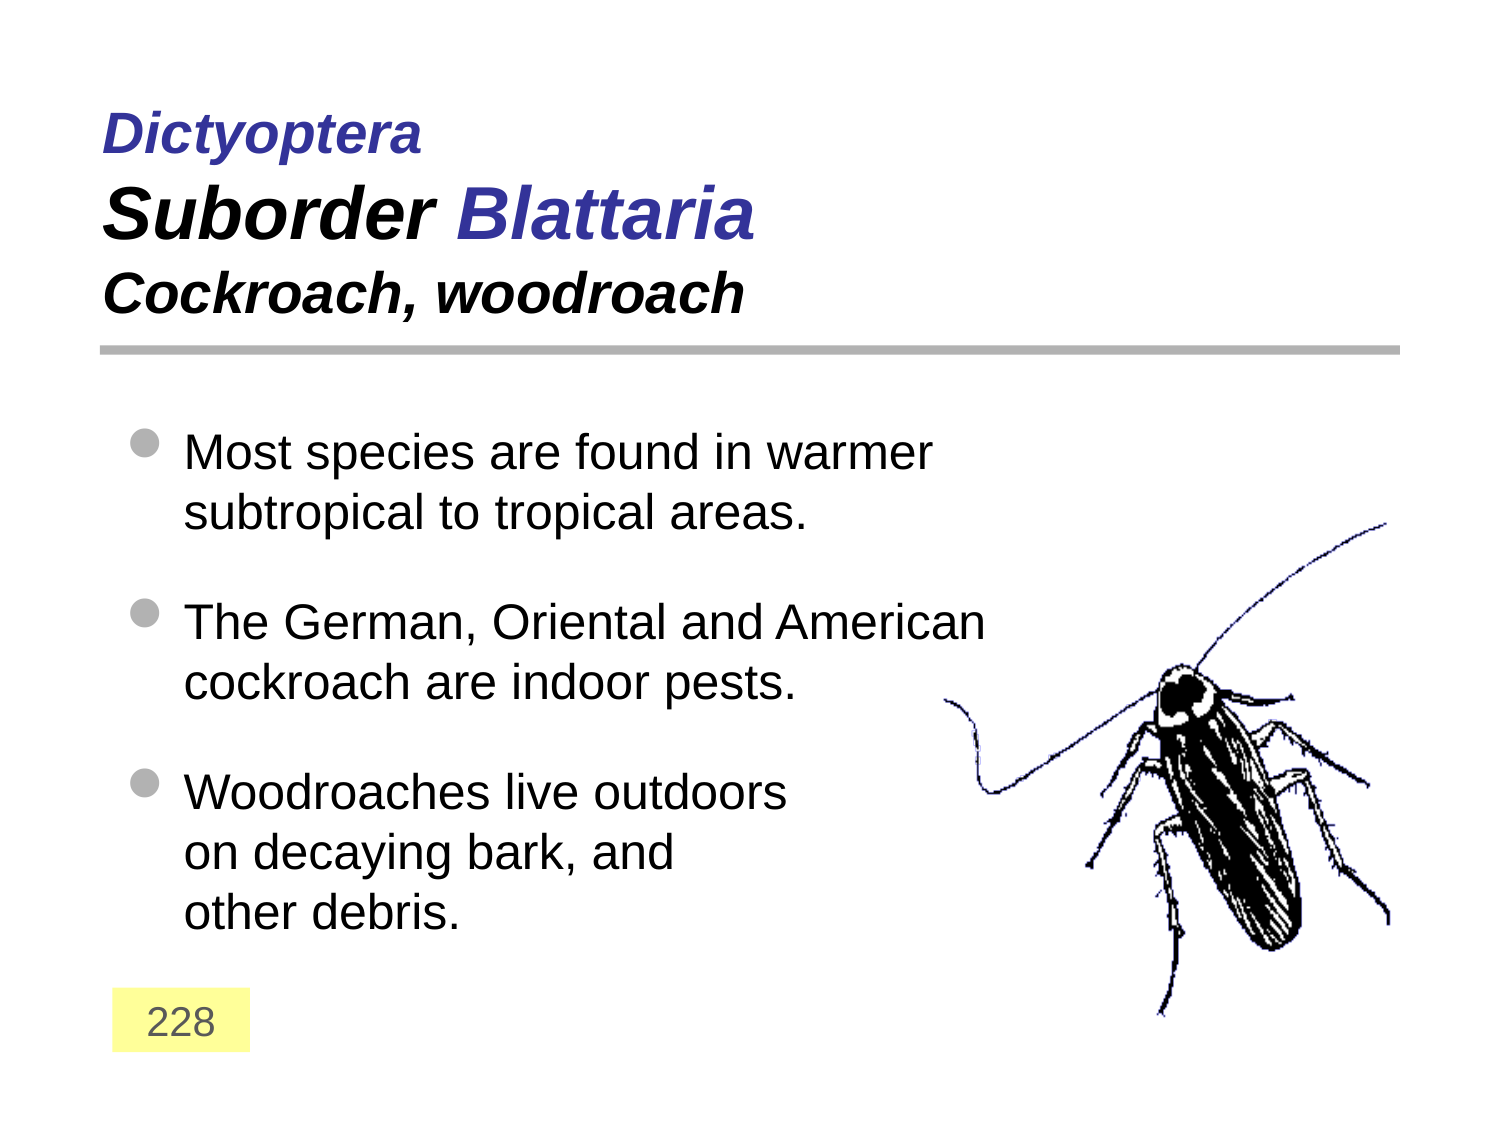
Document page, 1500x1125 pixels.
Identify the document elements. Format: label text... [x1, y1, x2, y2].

text_box 228 [112, 987, 250, 1053]
list Most species are found in warmer subtropical to tropical areas. The German, Oriental and American cockroach are indoor pests. Woodroaches live outdoors on decaying bark, and other debris. [110, 411, 1037, 1053]
picture [924, 499, 1407, 1038]
title Dictyoptera Suborder Blattaria Cockroach, woodroach [86, 86, 1363, 376]
